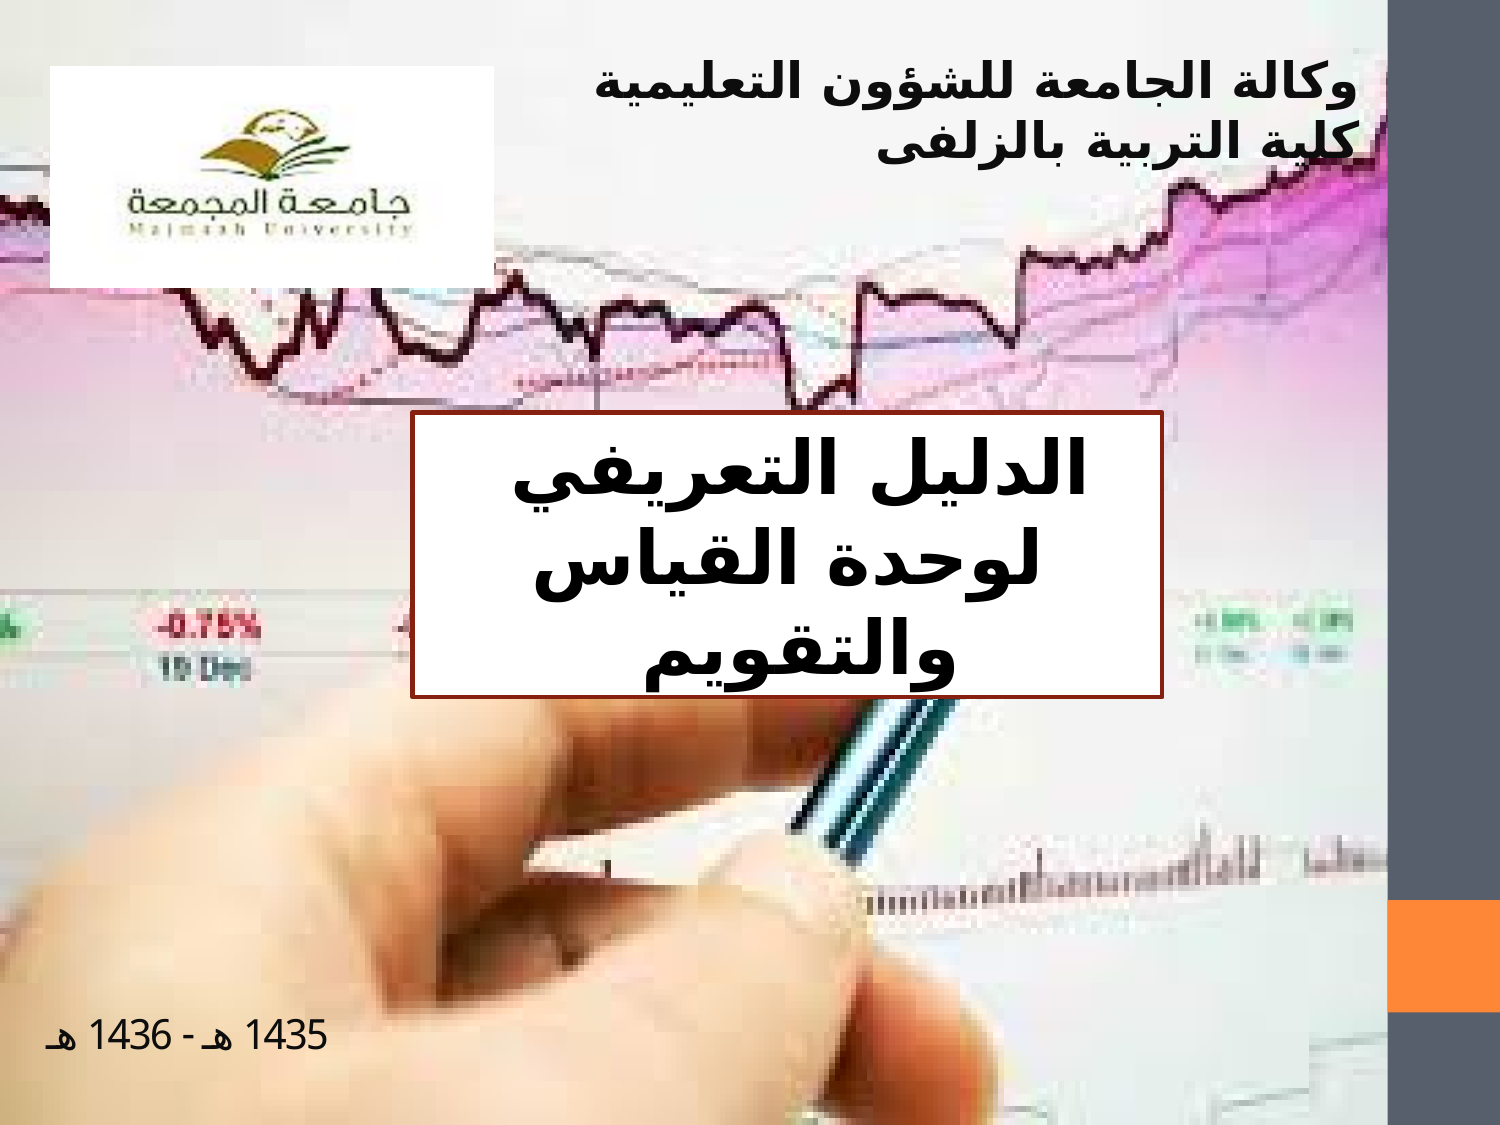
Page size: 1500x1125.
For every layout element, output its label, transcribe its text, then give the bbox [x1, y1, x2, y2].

list وكالة الجامعة للشؤون التعليمية كلية التربية بالزلفى [99, 11, 1375, 258]
title 1435 هـ - 1436 هـ [24, 999, 344, 1097]
text_box الدليل التعريفي لوحدة القياس والتقويم [410, 410, 1164, 699]
picture [0, 0, 1387, 1125]
